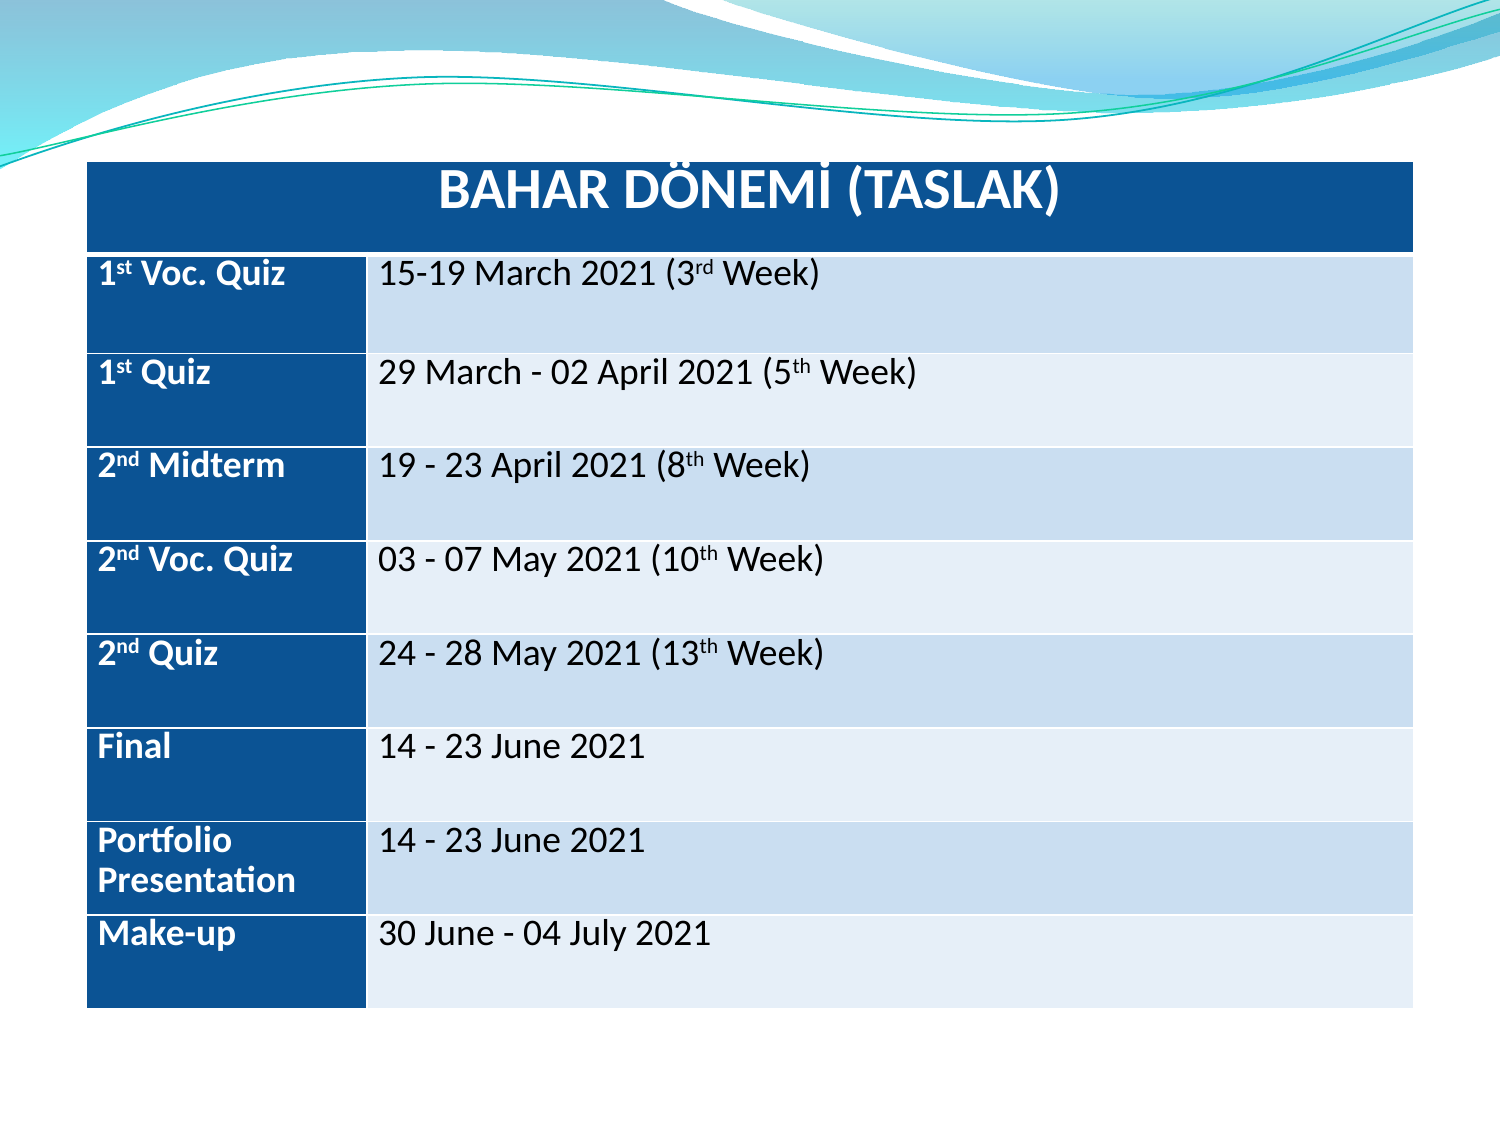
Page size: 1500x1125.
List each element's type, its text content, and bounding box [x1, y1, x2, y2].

table_cell 14 - 23 June 2021 [368, 729, 1413, 821]
table_cell 29 March - 02 April 2021 (5th Week) [368, 354, 1413, 446]
table_cell Final [87, 729, 366, 821]
table_cell 19 - 23 April 2021 (8th Week) [368, 448, 1413, 540]
table_header BAHAR DÖNEMİ (TASLAK) [87, 162, 1413, 252]
table_cell Portfolio Presentation [87, 822, 366, 914]
table_cell 1st Voc. Quiz [87, 257, 366, 353]
table_cell 30 June - 04 July 2021 [368, 916, 1413, 1008]
table_cell 14 - 23 June 2021 [368, 822, 1413, 914]
table_cell 2nd Voc. Quiz [87, 542, 366, 633]
table_cell 1st Quiz [87, 354, 366, 446]
table_cell 2nd Quiz [87, 635, 366, 727]
table_cell 15-19 March 2021 (3rd Week) [368, 257, 1413, 353]
table_cell 2nd Midterm [87, 448, 366, 540]
table_cell 24 - 28 May 2021 (13th Week) [368, 635, 1413, 727]
table_cell Make-up [87, 916, 366, 1008]
table_cell 03 - 07 May 2021 (10th Week) [368, 542, 1413, 633]
